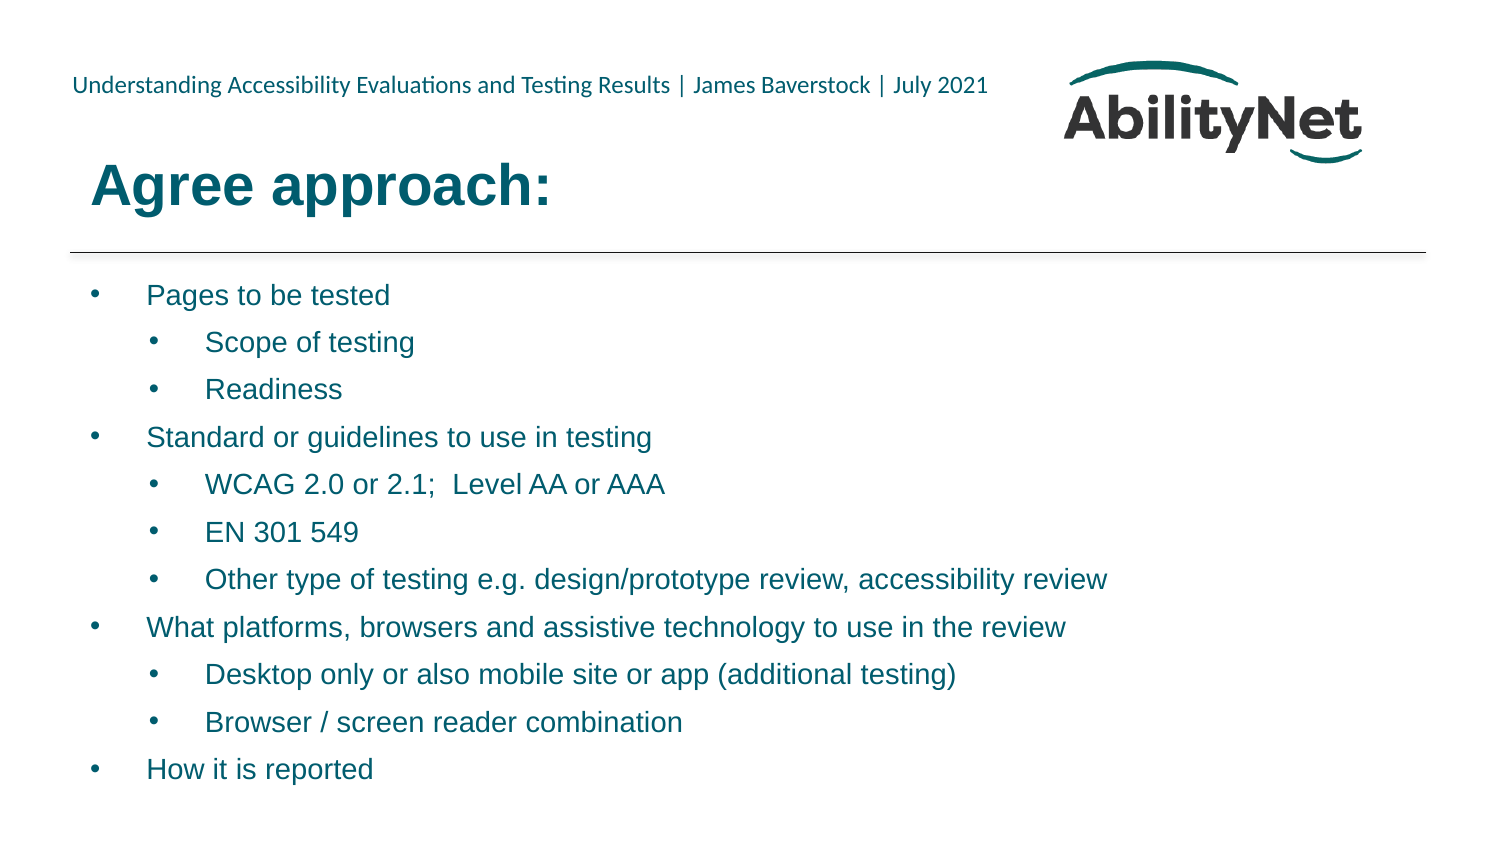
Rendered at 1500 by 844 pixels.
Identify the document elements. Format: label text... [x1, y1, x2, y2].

list Pages to be tested Scope of testing Readiness Standard or guidelines to use in testing WCAG 2.0 or 2.1; Level AA or AAA EN 301 549 Other type of testing e.g. design/prototype review, accessibility review What platforms, browsers and assistive technology to use in the review Desktop only or also mobile site or app (additional testing) Browser / screen reader combination How it is reported [75, 268, 1425, 801]
title Agree approach: [75, 93, 1425, 226]
picture [1020, 17, 1403, 93]
